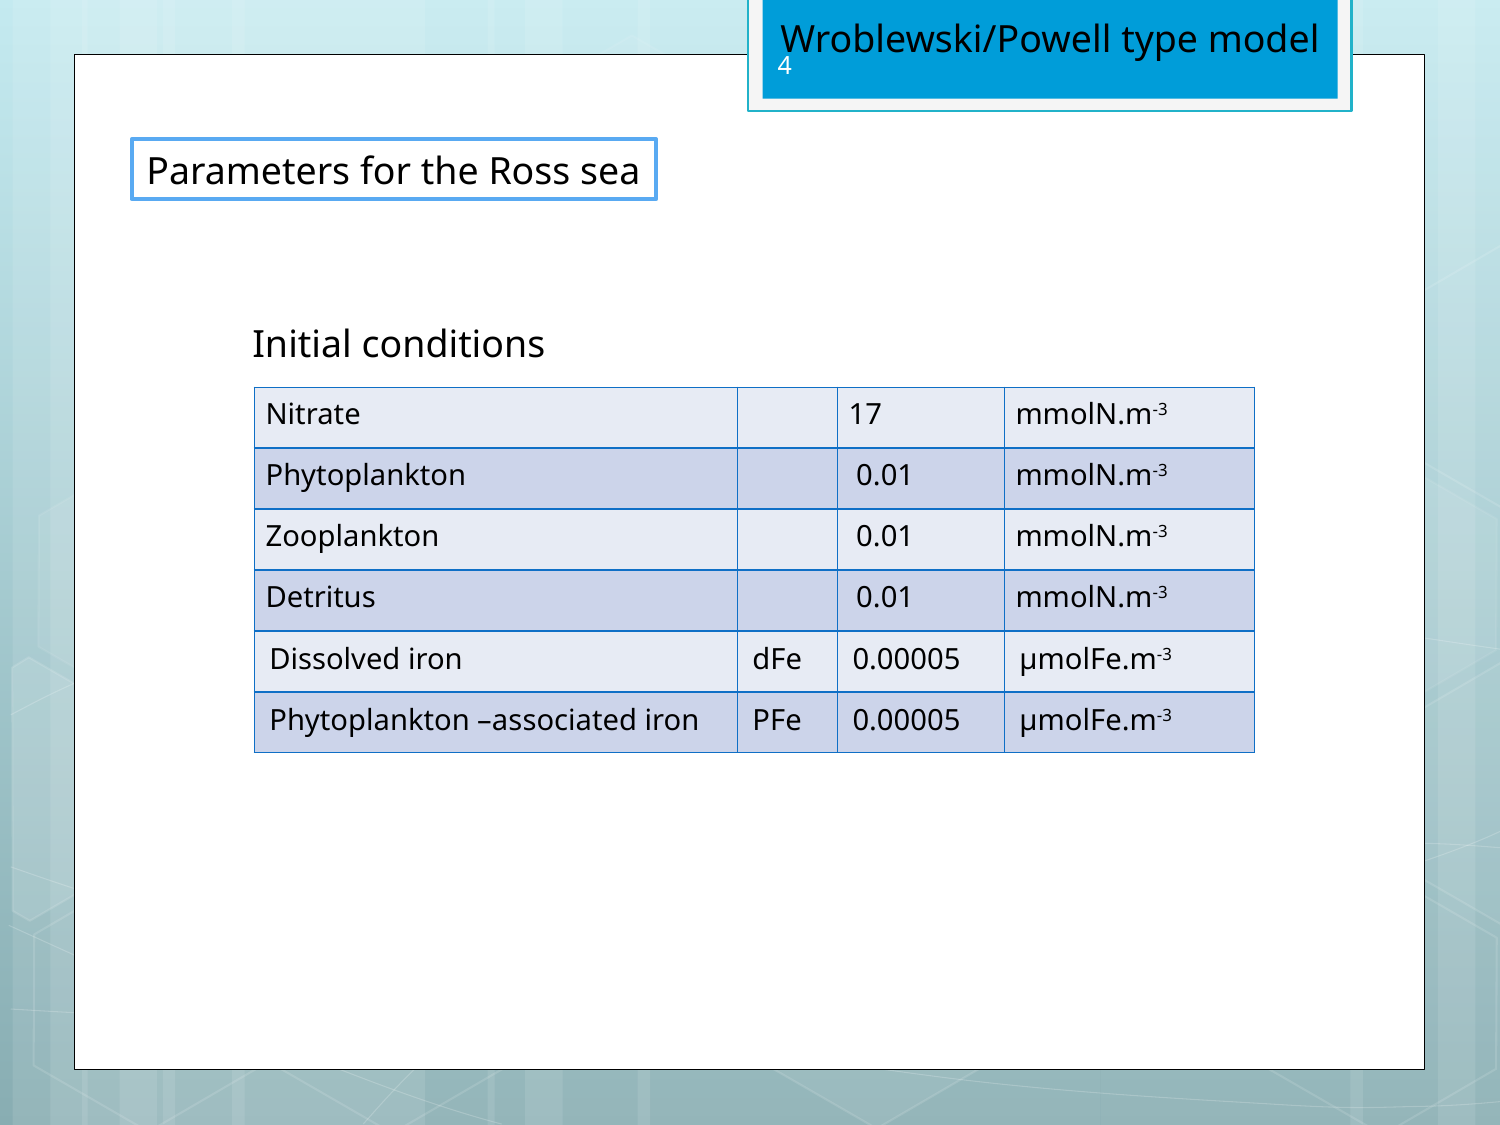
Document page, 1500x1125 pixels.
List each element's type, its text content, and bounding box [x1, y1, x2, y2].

slide_number 4 [762, 36, 982, 97]
text_box Wroblewski/Powell type model [765, 7, 1336, 67]
text_box Initial conditions [237, 312, 561, 373]
text_box Parameters for the Ross sea [131, 139, 656, 200]
